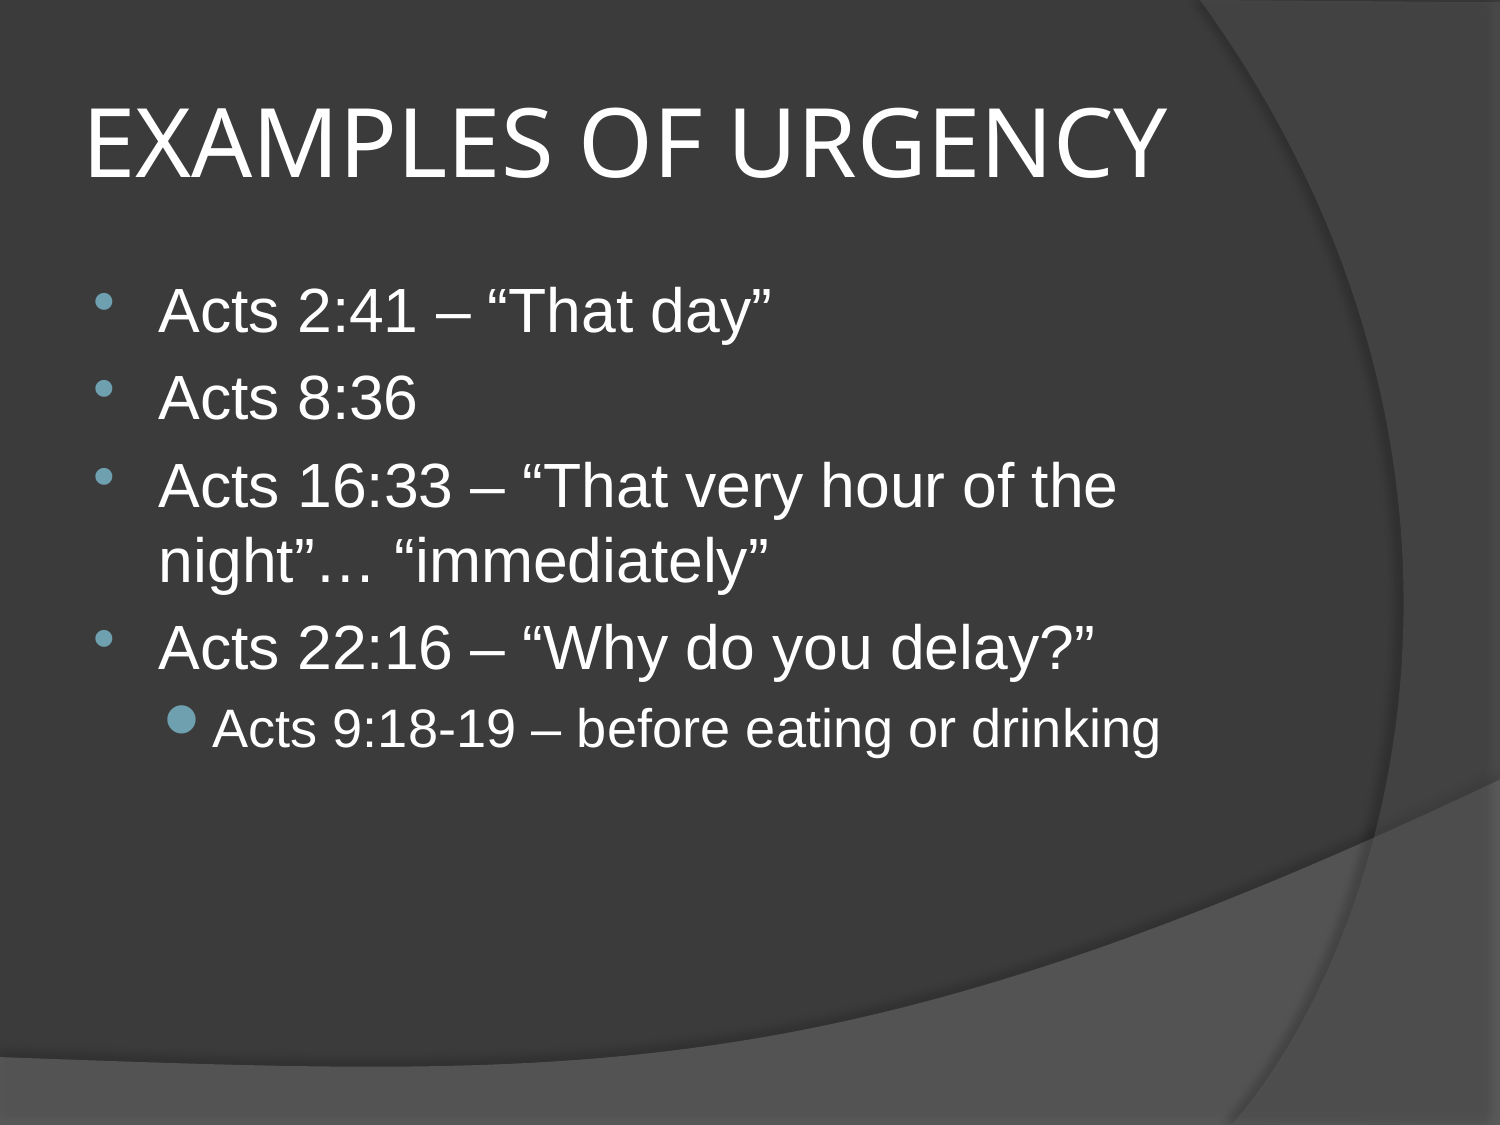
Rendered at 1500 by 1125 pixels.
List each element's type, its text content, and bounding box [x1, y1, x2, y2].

list Acts 2:41 – “That day” Acts 8:36 Acts 16:33 – “That very hour of the night”… “immediately” Acts 22:16 – “Why do you delay?” Acts 9:18-19 – before eating or drinking [75, 262, 1300, 1005]
title EXAMPLES OF URGENCY [75, 45, 1300, 233]
